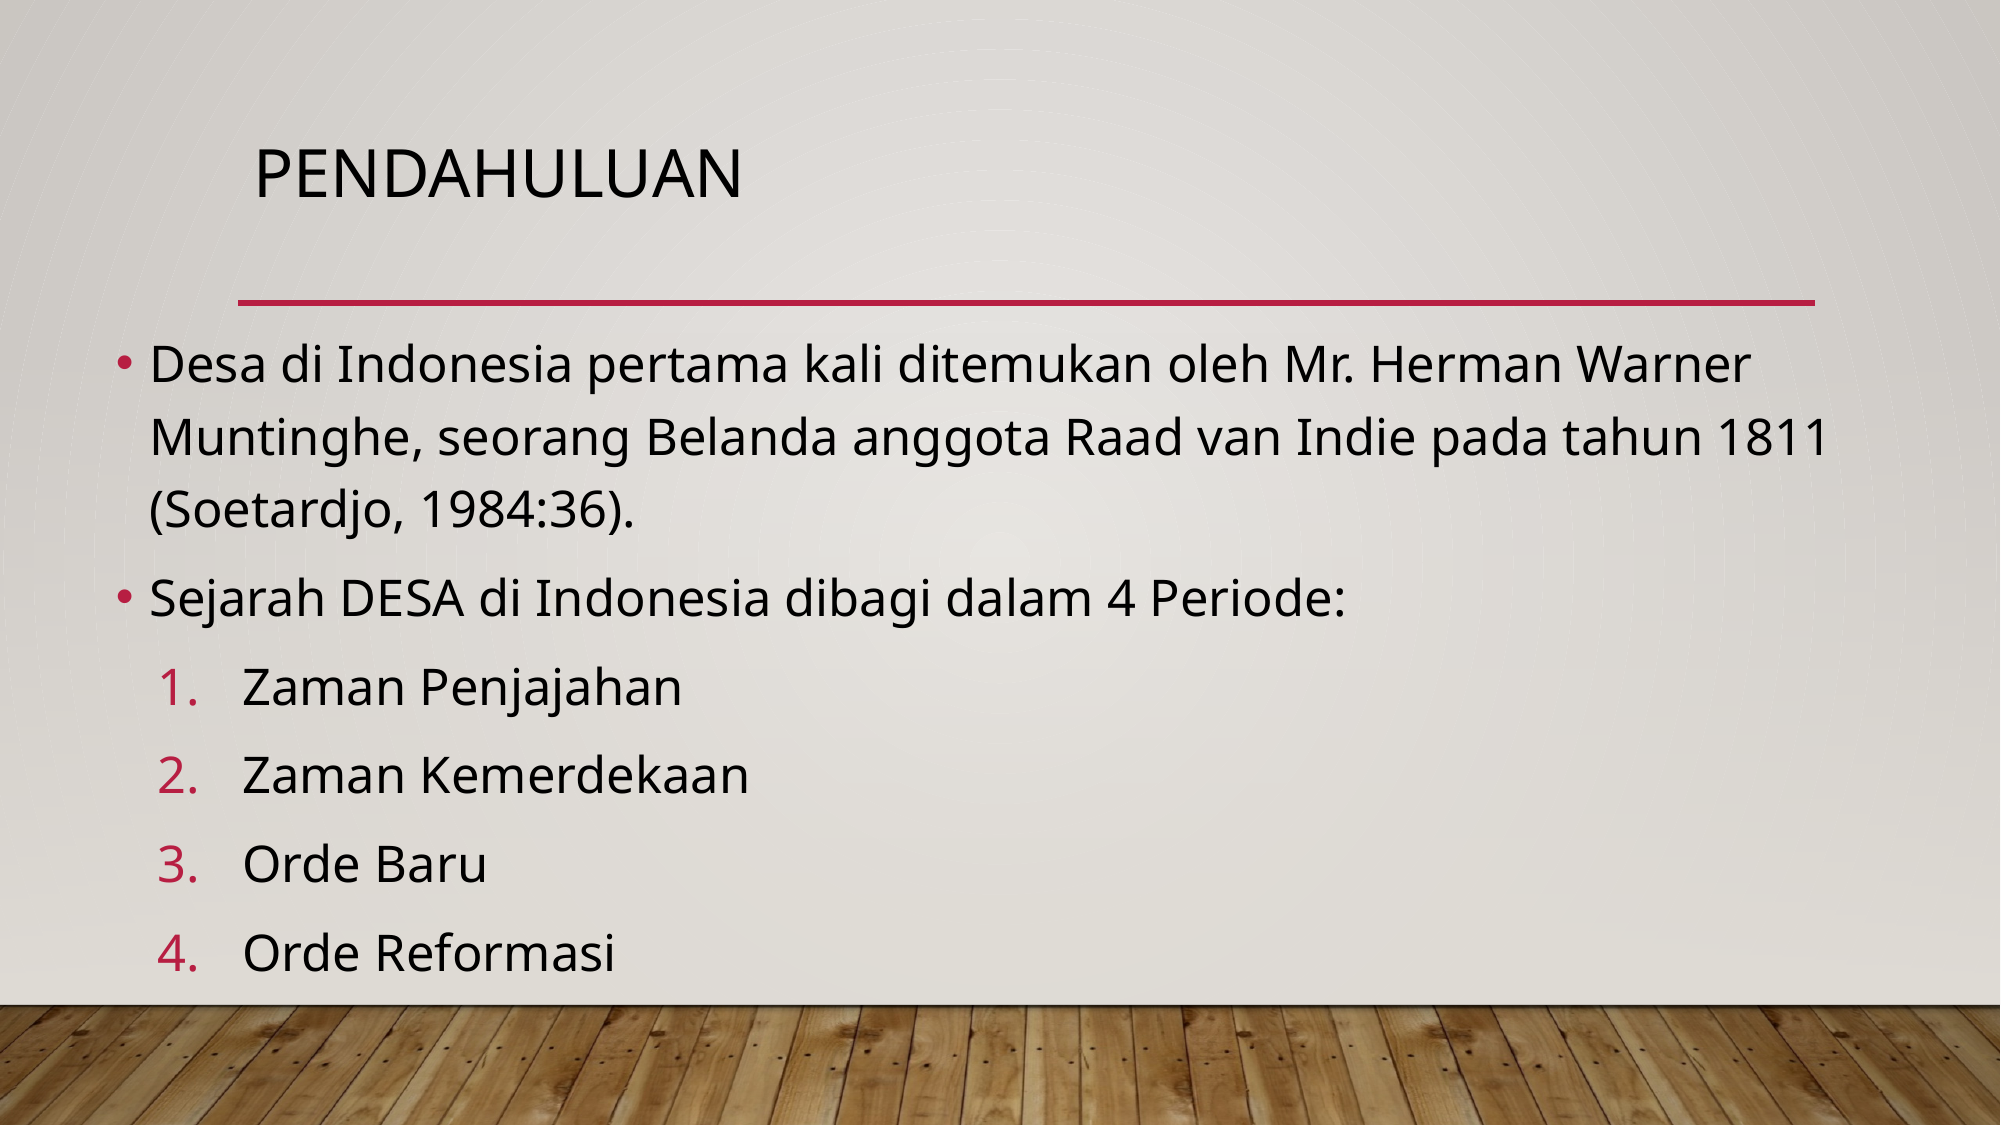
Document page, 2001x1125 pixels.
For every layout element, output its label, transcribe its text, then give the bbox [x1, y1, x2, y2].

picture [0, 1005, 2000, 1125]
list Desa di Indonesia pertama kali ditemukan oleh Mr. Herman Warner Muntinghe, seorang Belanda anggota Raad van Indie pada tahun 1811 (Soetardjo, 1984:36). Sejarah DESA di Indonesia dibagi dalam 4 Periode: Zaman Penjajahan Zaman Kemerdekaan Orde Baru Orde Reformasi [100, 311, 1900, 993]
title PENDAHULUAN [238, 131, 1814, 305]
